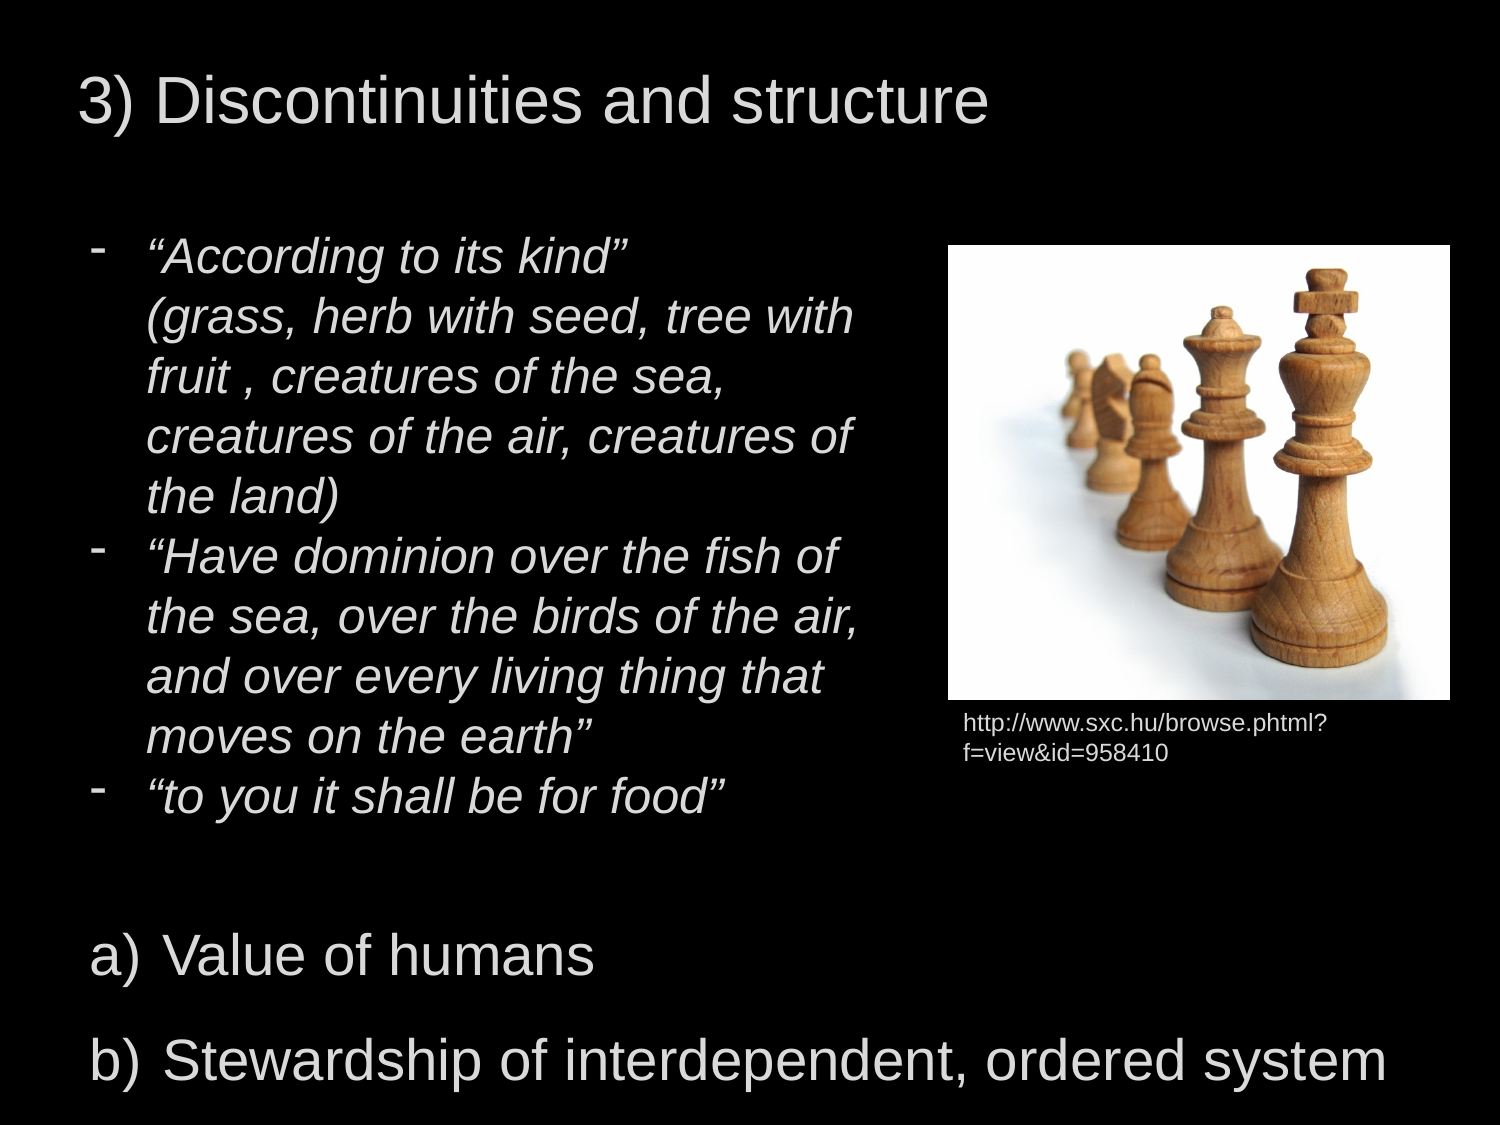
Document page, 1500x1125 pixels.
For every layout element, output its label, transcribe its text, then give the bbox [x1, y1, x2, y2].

text_box Value of humans Stewardship of interdependent, ordered system [75, 874, 1463, 1100]
picture [948, 245, 1451, 700]
text_box 3) Discontinuities and structure [62, 49, 1413, 145]
text_box http://www.sxc.hu/browse.phtml?f=view&id=958410 [948, 706, 1450, 774]
text_box “According to its kind” (grass, herb with seed, tree with fruit , creatures of the sea, creatures of the air, creatures of the land) “Have dominion over the fish of the sea, over the birds of the air, and over every living thing that moves on the earth” “to you it shall be for food” [74, 216, 888, 832]
